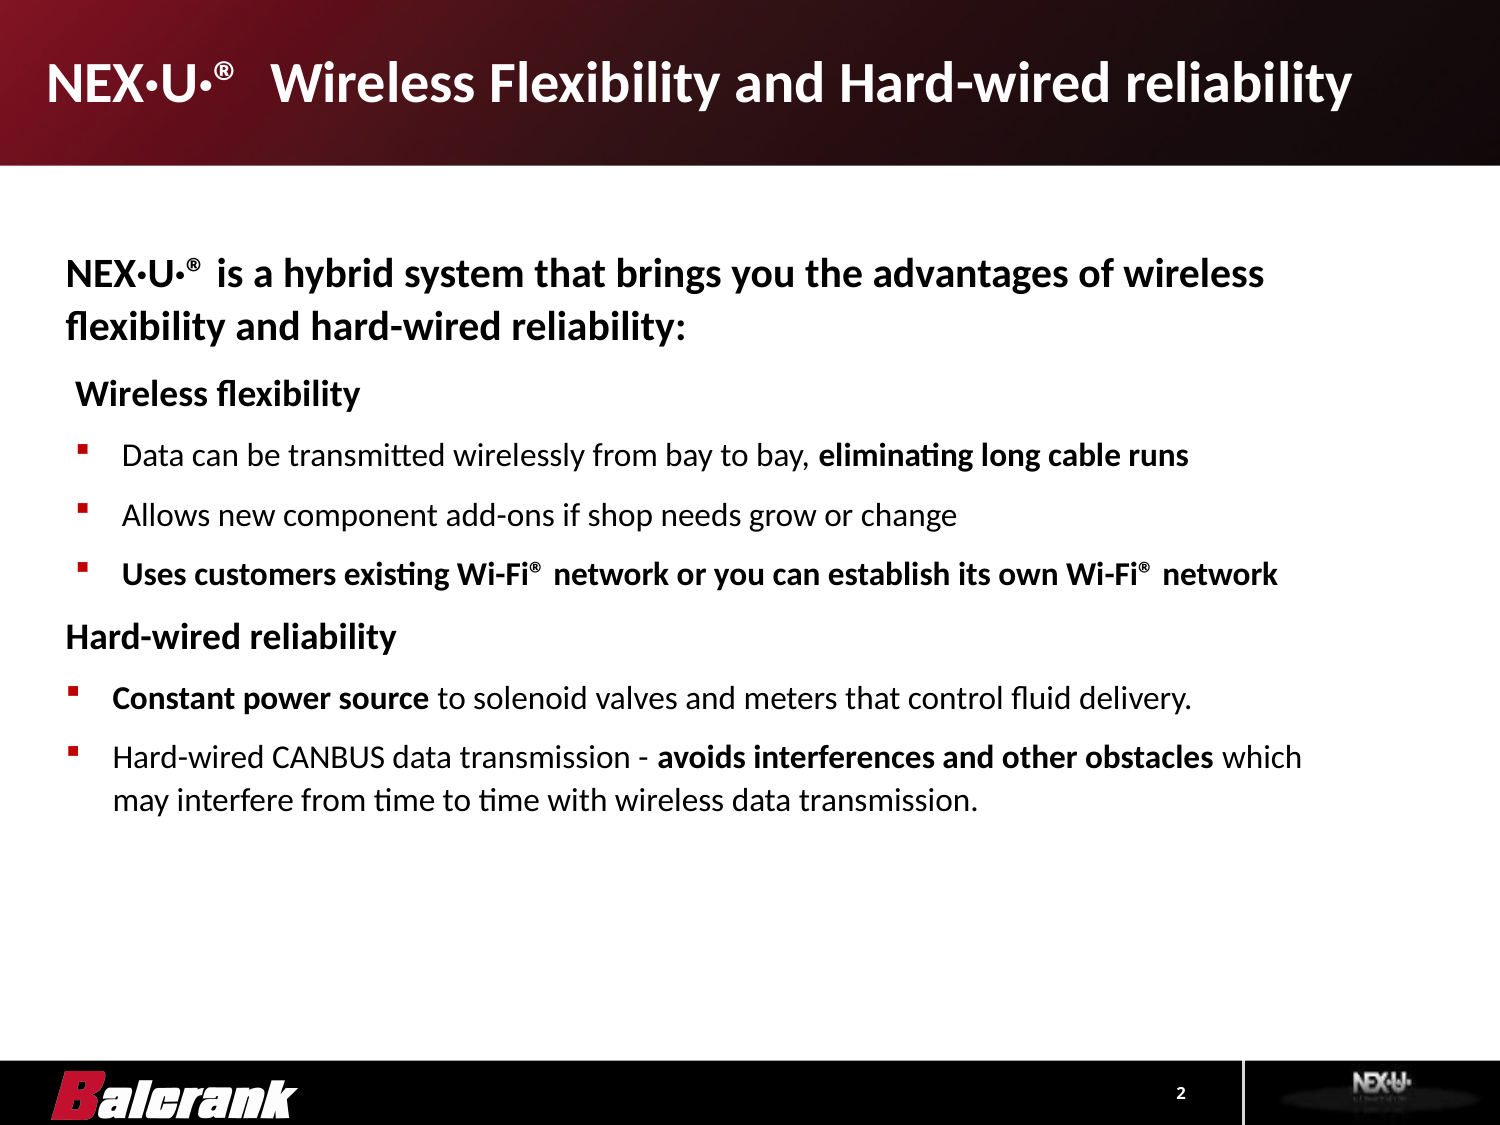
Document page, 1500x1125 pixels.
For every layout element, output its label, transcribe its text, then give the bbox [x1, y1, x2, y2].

slide_number 2 [1146, 1064, 1216, 1124]
picture [1278, 1064, 1483, 1124]
picture [0, 0, 1500, 165]
picture [51, 1071, 298, 1120]
text_box NEX·U·® is a hybrid system that brings you the advantages of wireless flexibility and hard-wired reliability: Wireless flexibility Data can be transmitted wirelessly from bay to bay, eliminating long cable runs Allows new component add-ons if shop needs grow or change Uses customers existing Wi-Fi® network or you can establish its own Wi-Fi® network Hard-wired reliability Constant power source to solenoid valves and meters that control fluid delivery. Hard-wired CANBUS data transmission - avoids interferences and other obstacles which may interfere from time to time with wireless data transmission. [50, 234, 1356, 826]
title NEX·U·® Wireless Flexibility and Hard-wired reliability [31, 5, 1472, 163]
